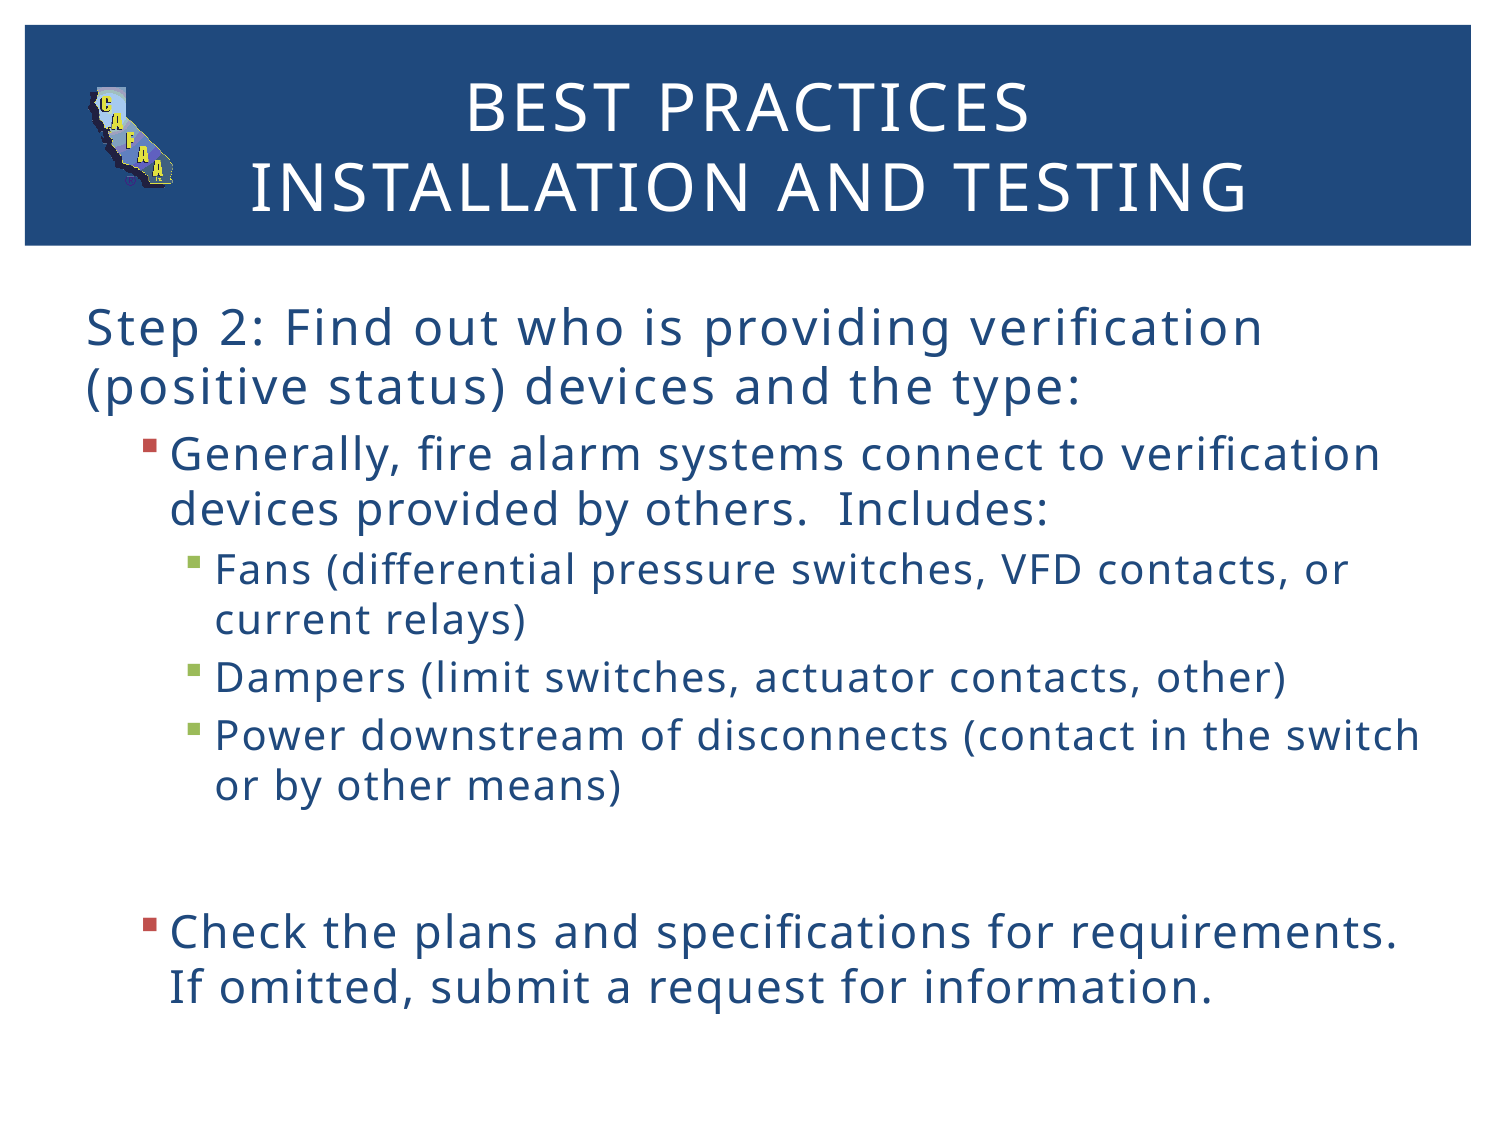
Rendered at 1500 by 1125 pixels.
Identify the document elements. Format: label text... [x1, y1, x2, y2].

title Best practices installation and testing [62, 58, 1438, 232]
list Step 2: Find out who is providing verification (positive status) devices and the type: Generally, fire alarm systems connect to verification devices provided by others. Includes: Fans (differential pressure switches, VFD contacts, or current relays) Dampers (limit switches, actuator contacts, other) Power downstream of disconnects (contact in the switch or by other means) Check the plans and specifications for requirements. If omitted, submit a request for information. [64, 287, 1444, 1067]
picture [87, 87, 173, 188]
text_box [225, 697, 800, 936]
